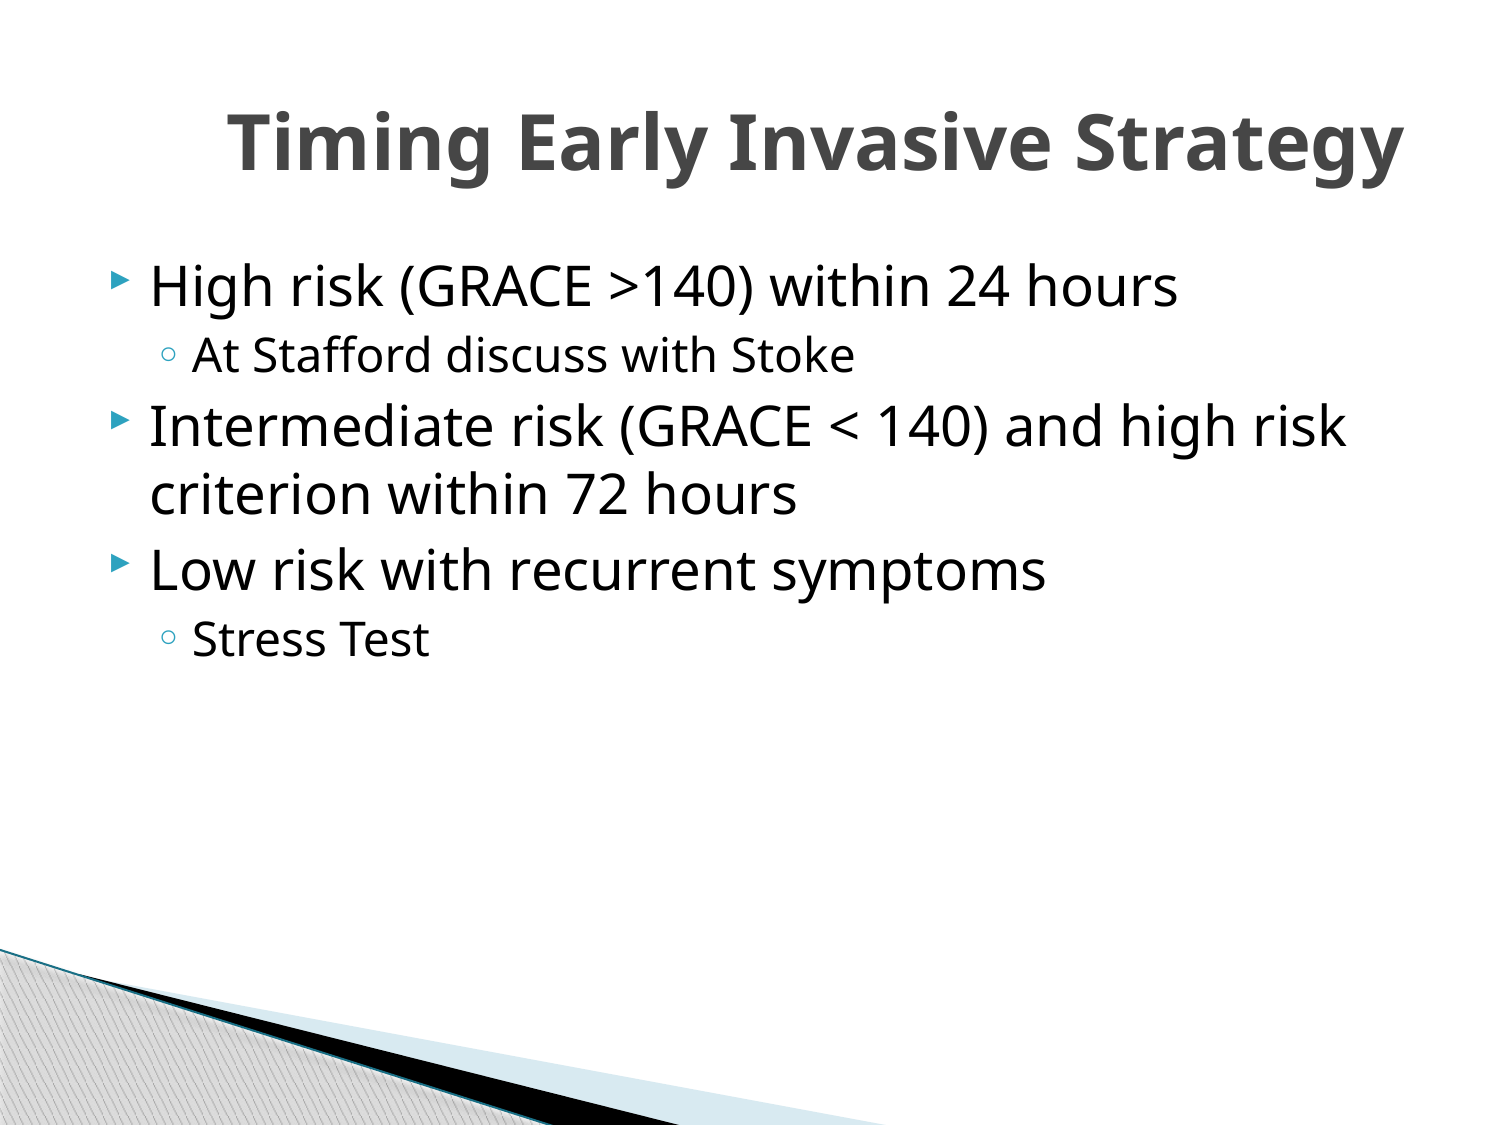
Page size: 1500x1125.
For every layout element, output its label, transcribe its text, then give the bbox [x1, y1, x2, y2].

list High risk (GRACE >140) within 24 hours At Stafford discuss with Stoke Intermediate risk (GRACE < 140) and high risk criterion within 72 hours Low risk with recurrent symptoms Stress Test [74, 242, 1426, 986]
title Timing Early Invasive Strategy [75, 45, 1425, 233]
